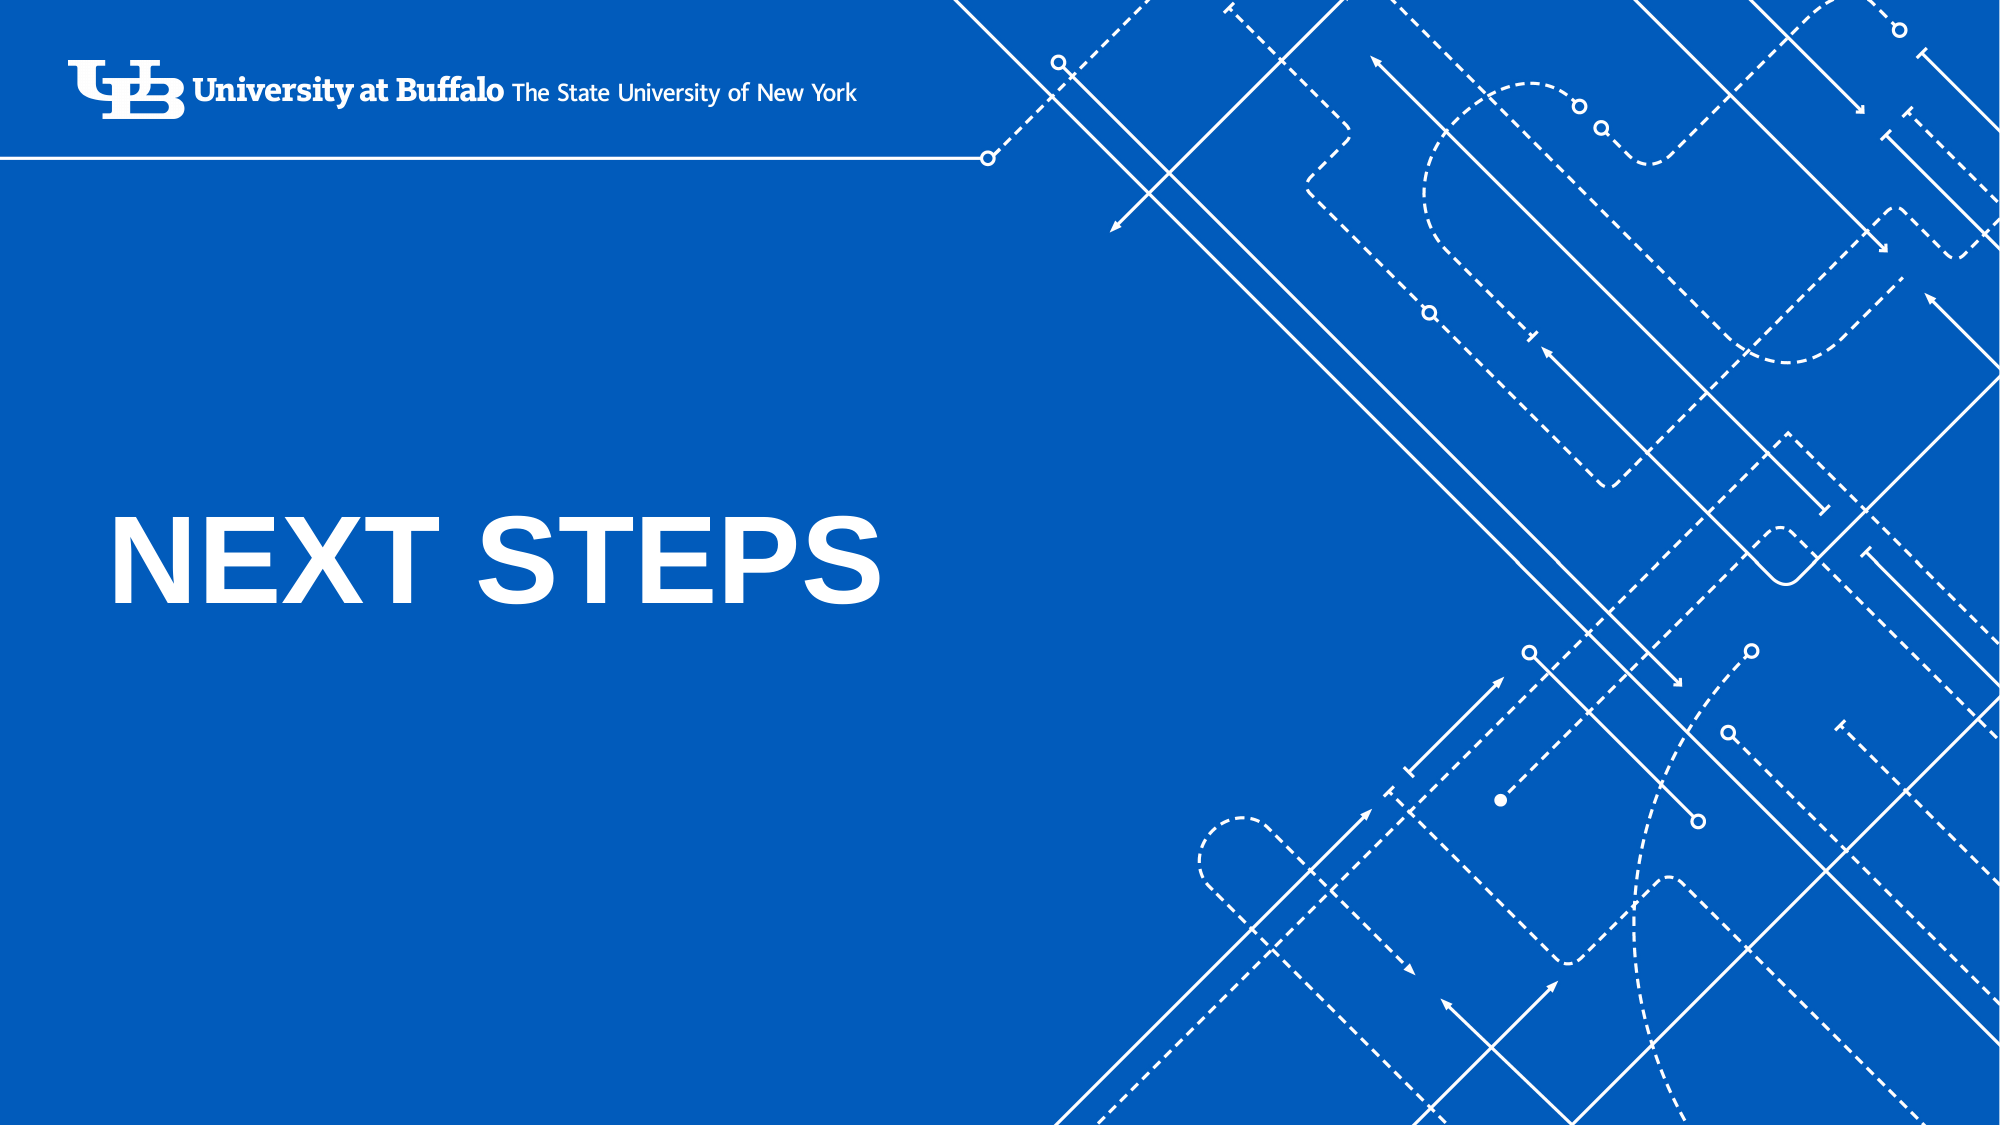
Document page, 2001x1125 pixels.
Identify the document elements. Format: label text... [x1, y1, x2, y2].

picture [0, 0, 2000, 1125]
title Next Steps [108, 244, 1197, 637]
